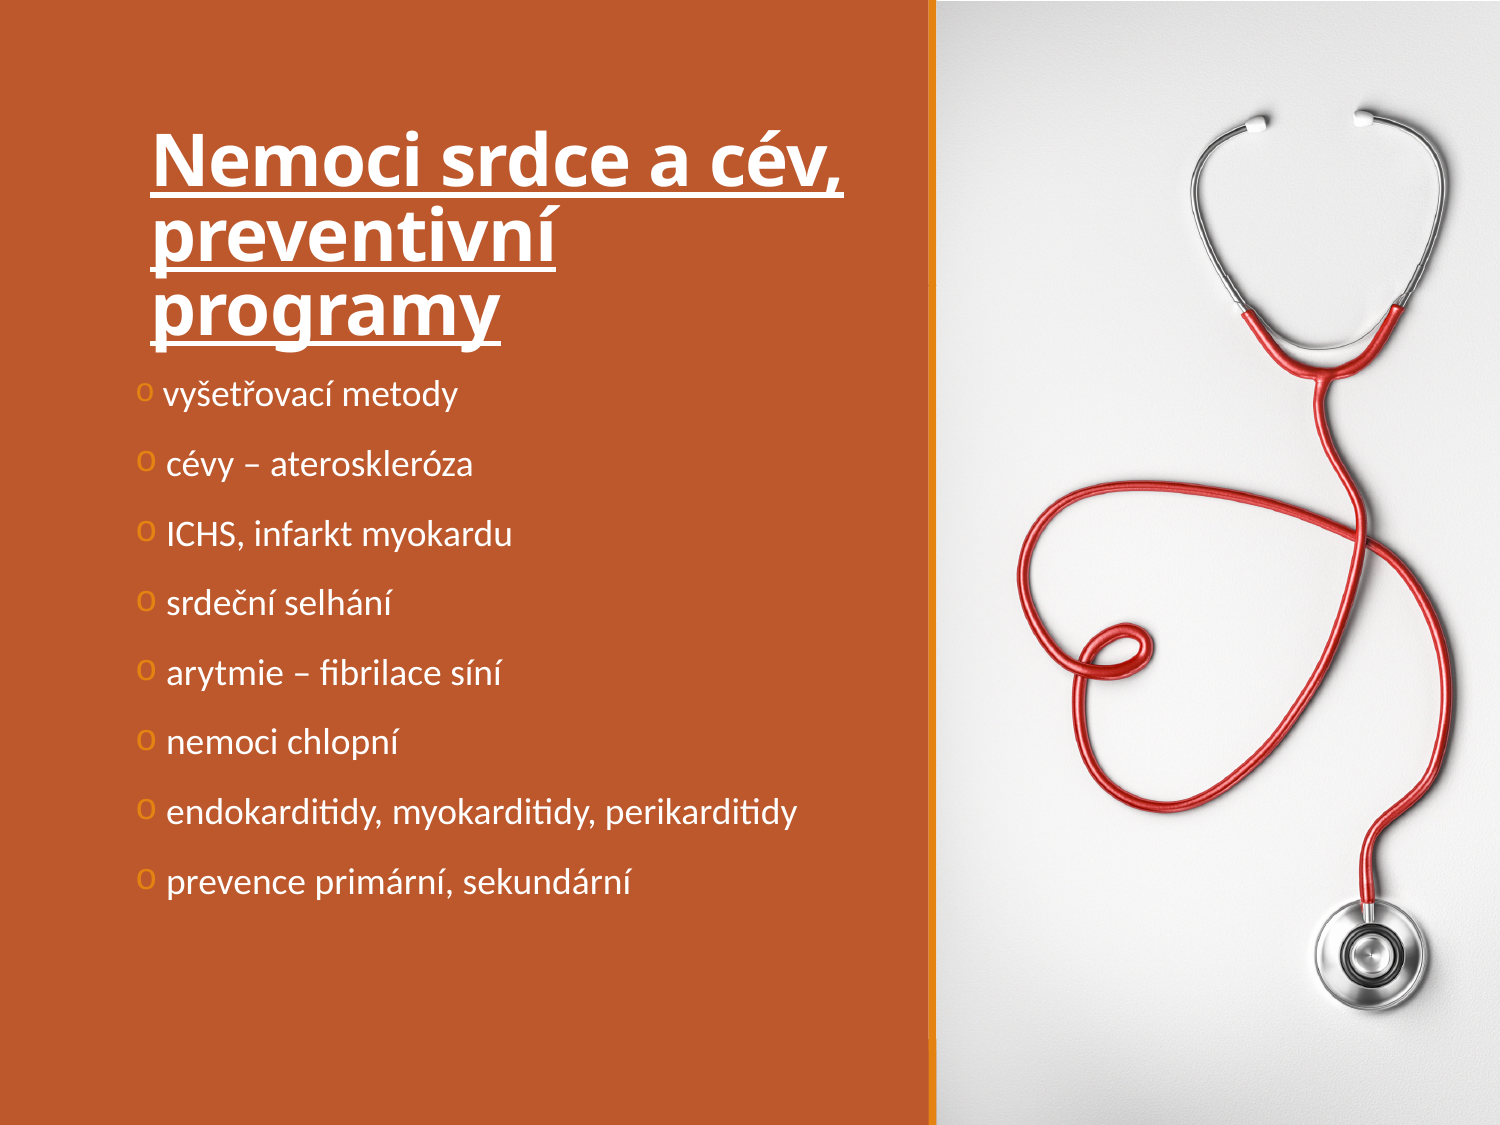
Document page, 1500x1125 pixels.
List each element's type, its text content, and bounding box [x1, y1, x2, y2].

text_box [0, 0, 927, 1125]
list vyšetřovací metody cévy – ateroskleróza ICHS, infarkt myokardu srdeční selhání arytmie – fibrilace síní nemoci chlopní endokarditidy, myokarditidy, perikarditidy prevence primární, sekundární [135, 366, 871, 966]
title Nemoci srdce a cév, preventivní programy [135, 84, 871, 359]
text_box [927, 0, 938, 277]
text_box [927, 853, 936, 1125]
picture [655, 2, 1500, 1125]
